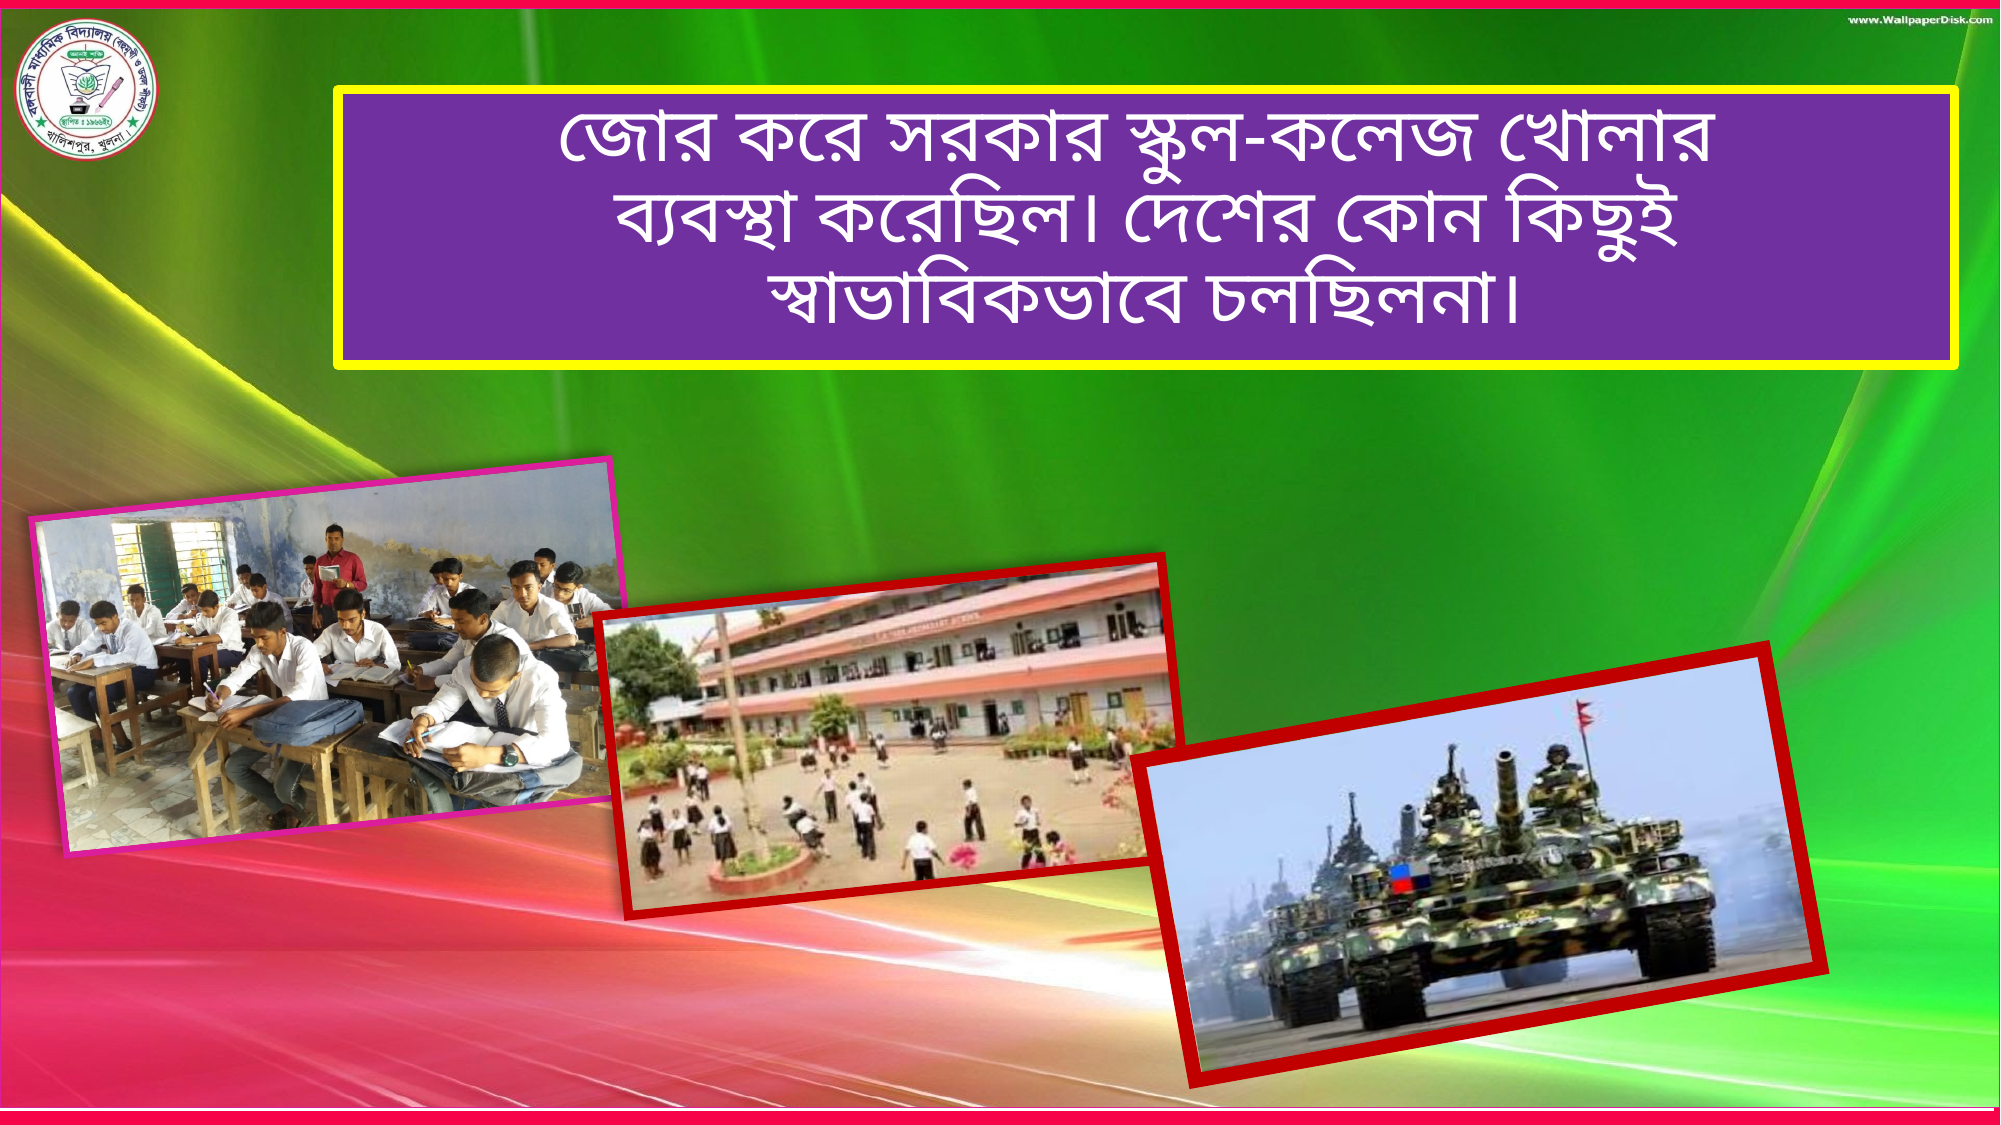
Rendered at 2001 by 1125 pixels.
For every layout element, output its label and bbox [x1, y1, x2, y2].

text_box [0, 0, 2000, 8]
picture [0, 8, 2000, 1108]
text_box [0, 1108, 2000, 1125]
